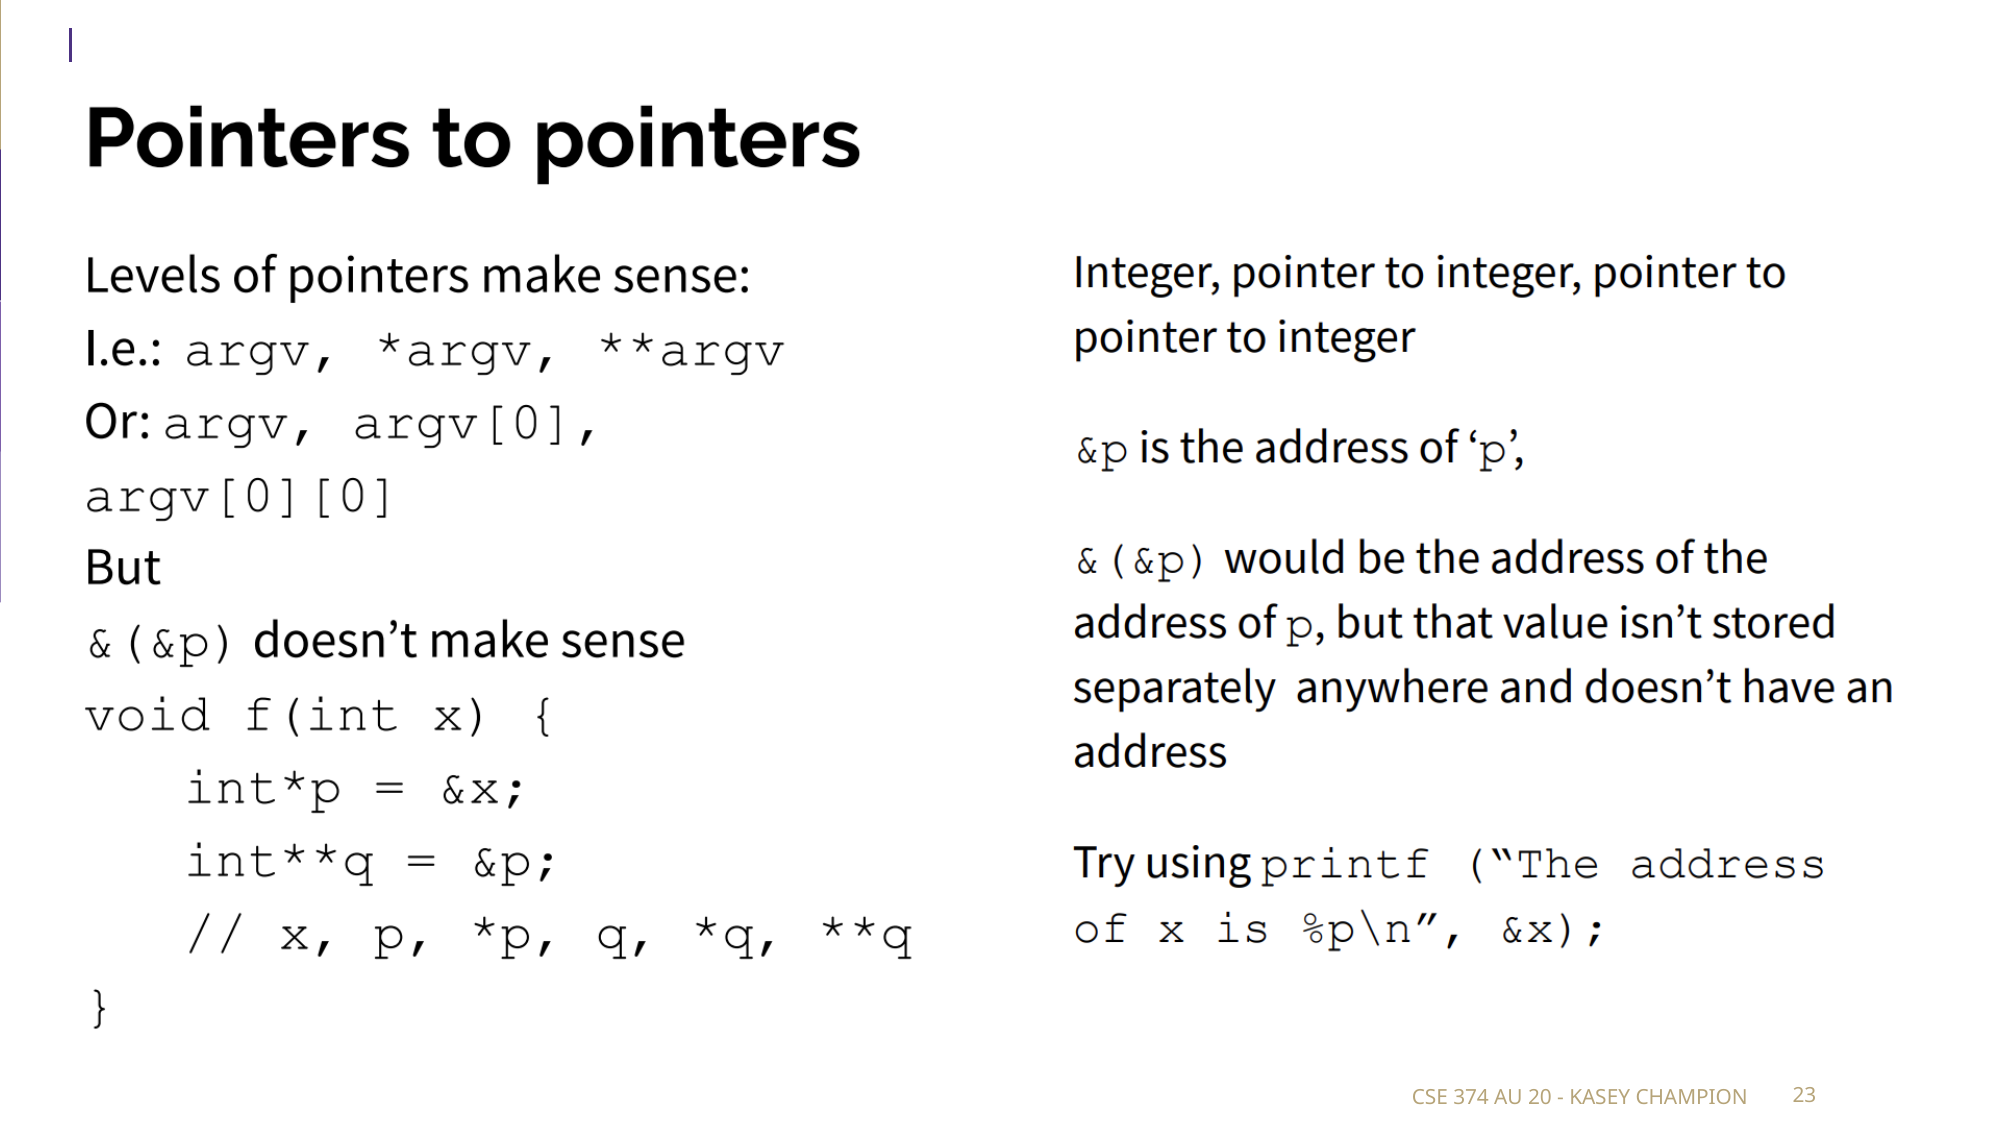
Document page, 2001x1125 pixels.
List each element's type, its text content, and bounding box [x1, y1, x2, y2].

footer CSE 374 AU 20 - KASEY CHAMPION [794, 1073, 1763, 1119]
picture [53, 62, 1946, 1063]
slide_number ‹#› [1777, 1073, 1938, 1119]
